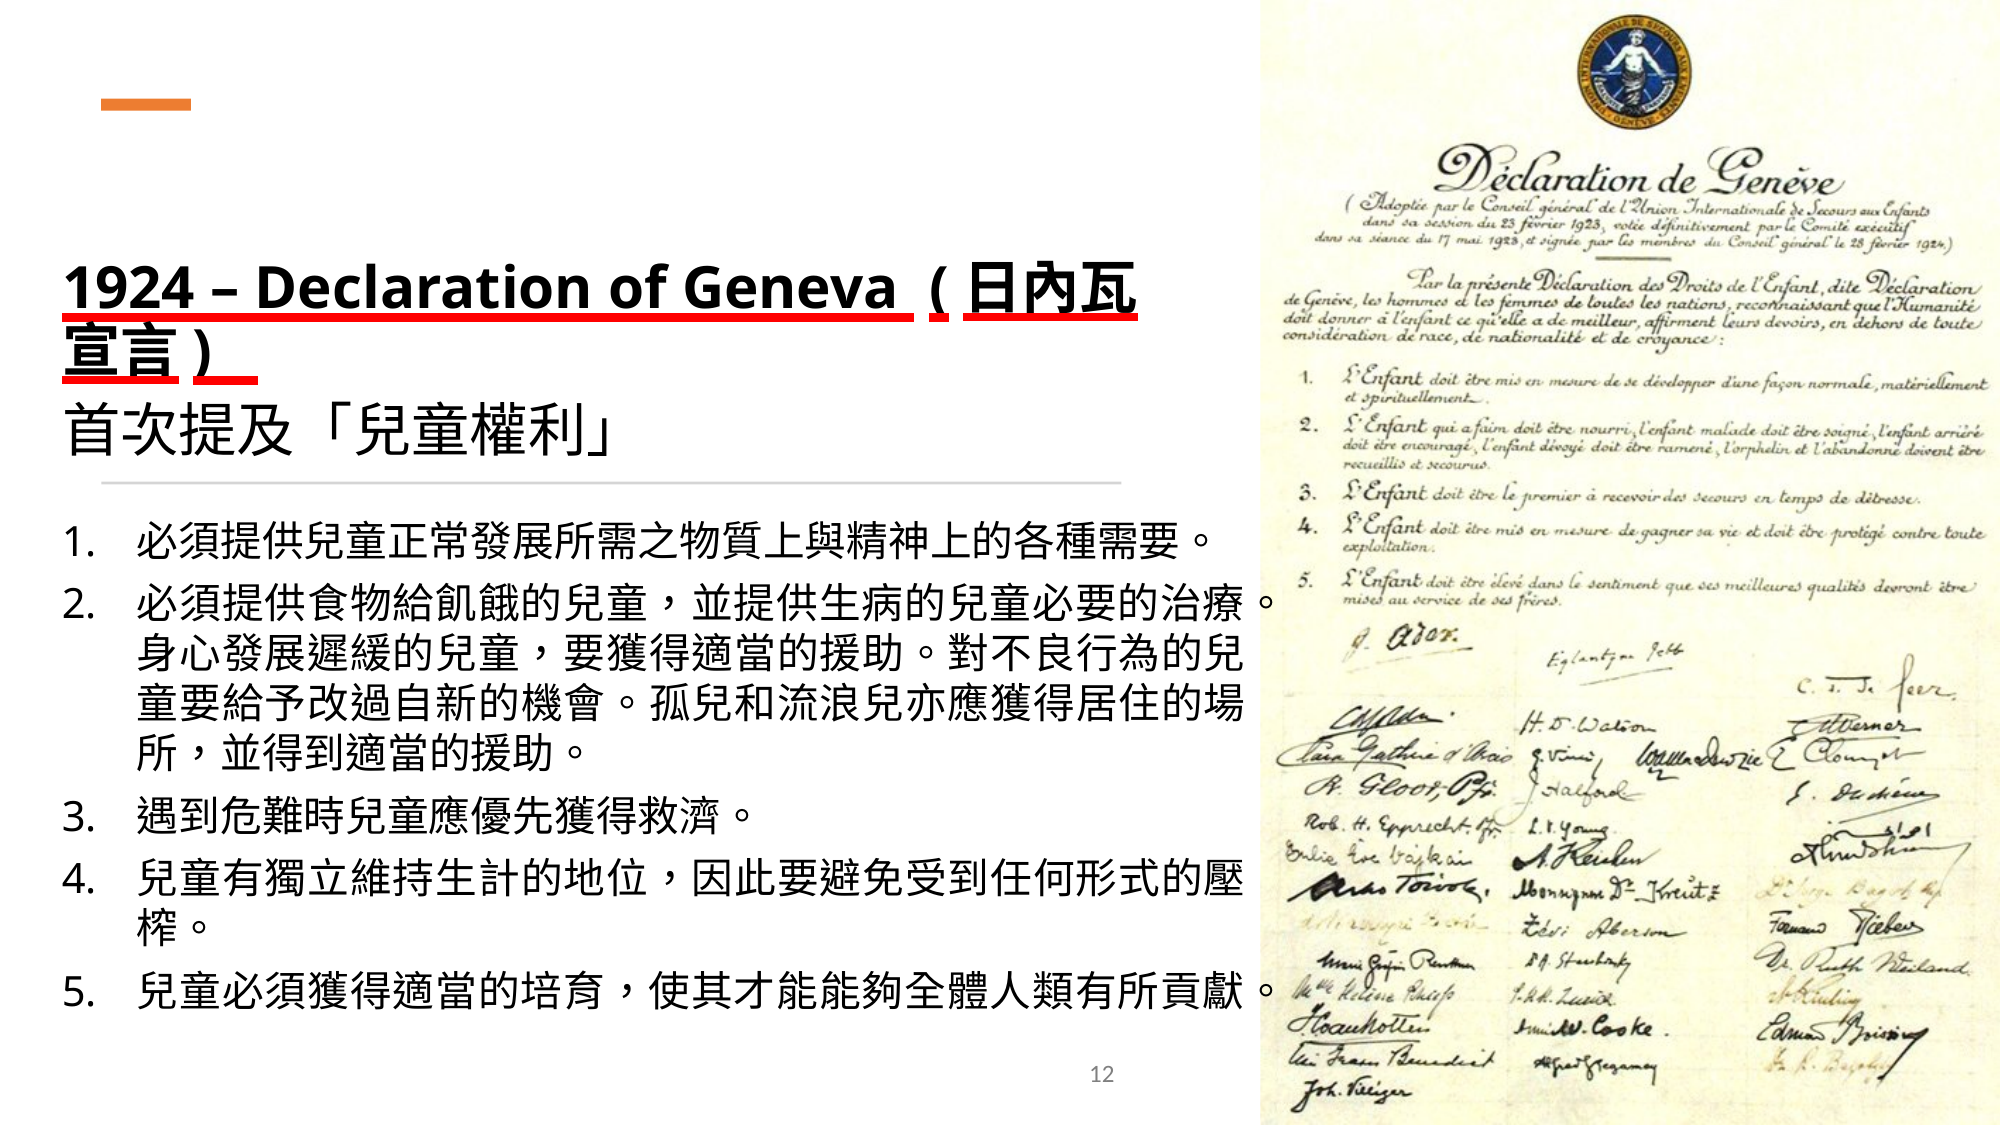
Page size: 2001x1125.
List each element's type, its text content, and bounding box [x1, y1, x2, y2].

text_box [100, 481, 1122, 486]
list 1924 – Declaration of Geneva (日內瓦宣言) 首次提及「兒童權利」 [47, 250, 1207, 425]
text_box [0, 0, 1260, 1125]
slide_number 12 [919, 1042, 1130, 1103]
text_box 必須提供兒童正常發展所需之物質上與精神上的各種需要。 必須提供食物給飢餓的兒童，並提供生病的兒童必要的治療。身心發展遲緩的兒童，要獲得適當的援助。對不良行為的兒童要給予改過自新的機會。孤兒和流浪兒亦應獲得居住的場所，並得到適當的援助。 遇到危難時兒童應優先獲得救濟。 兒童有獨立維持生計的地位，因此要避免受到任何形式的壓榨。 兒童必須獲得適當的培育，使其才能能夠全體人類有所貢獻。 [47, 507, 1260, 1023]
text_box [100, 98, 192, 112]
picture [1260, 0, 2000, 1125]
